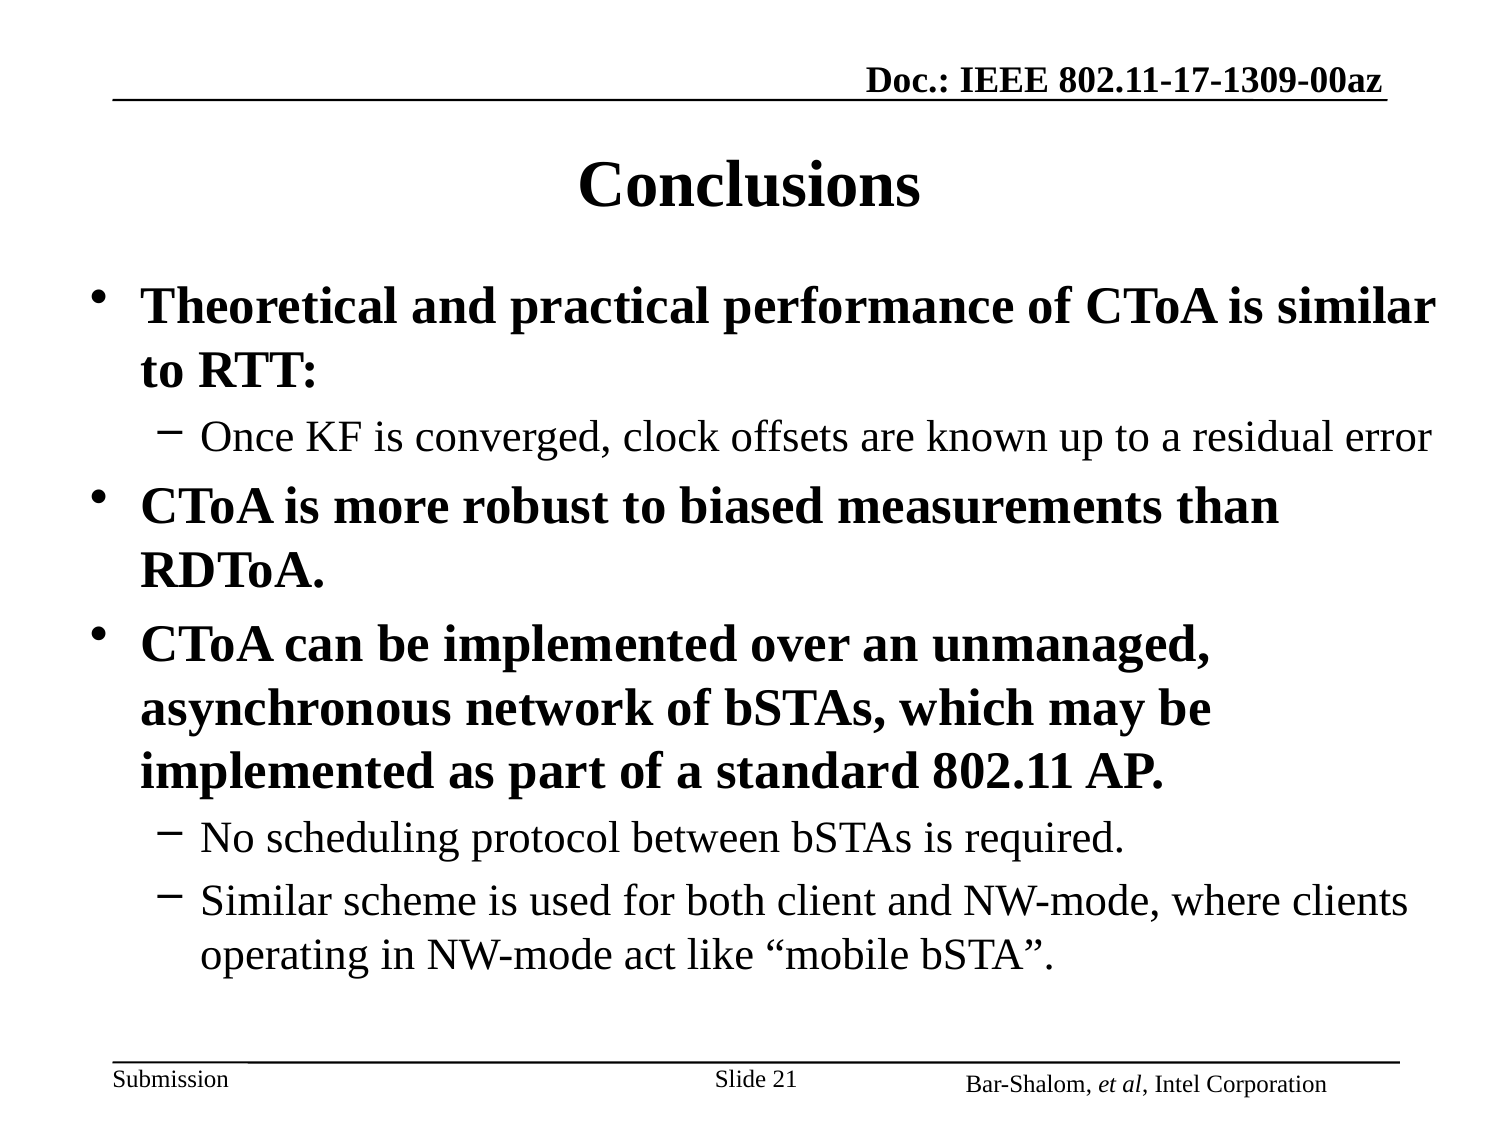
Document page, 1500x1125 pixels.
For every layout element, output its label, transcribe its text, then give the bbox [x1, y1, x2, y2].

title Conclusions [74, 101, 1425, 258]
list Theoretical and practical performance of CToA is similar to RTT: Once KF is converged, clock offsets are known up to a residual error CToA is more robust to biased measurements than RDToA. CToA can be implemented over an unmanaged, asynchronous network of bSTAs, which may be implemented as part of a standard 802.11 AP. No scheduling protocol between bSTAs is required. Similar scheme is used for both client and NW-mode, where clients operating in NW-mode act like “mobile bSTA”. [74, 262, 1459, 1013]
slide_number Slide 21 [712, 1061, 800, 1093]
